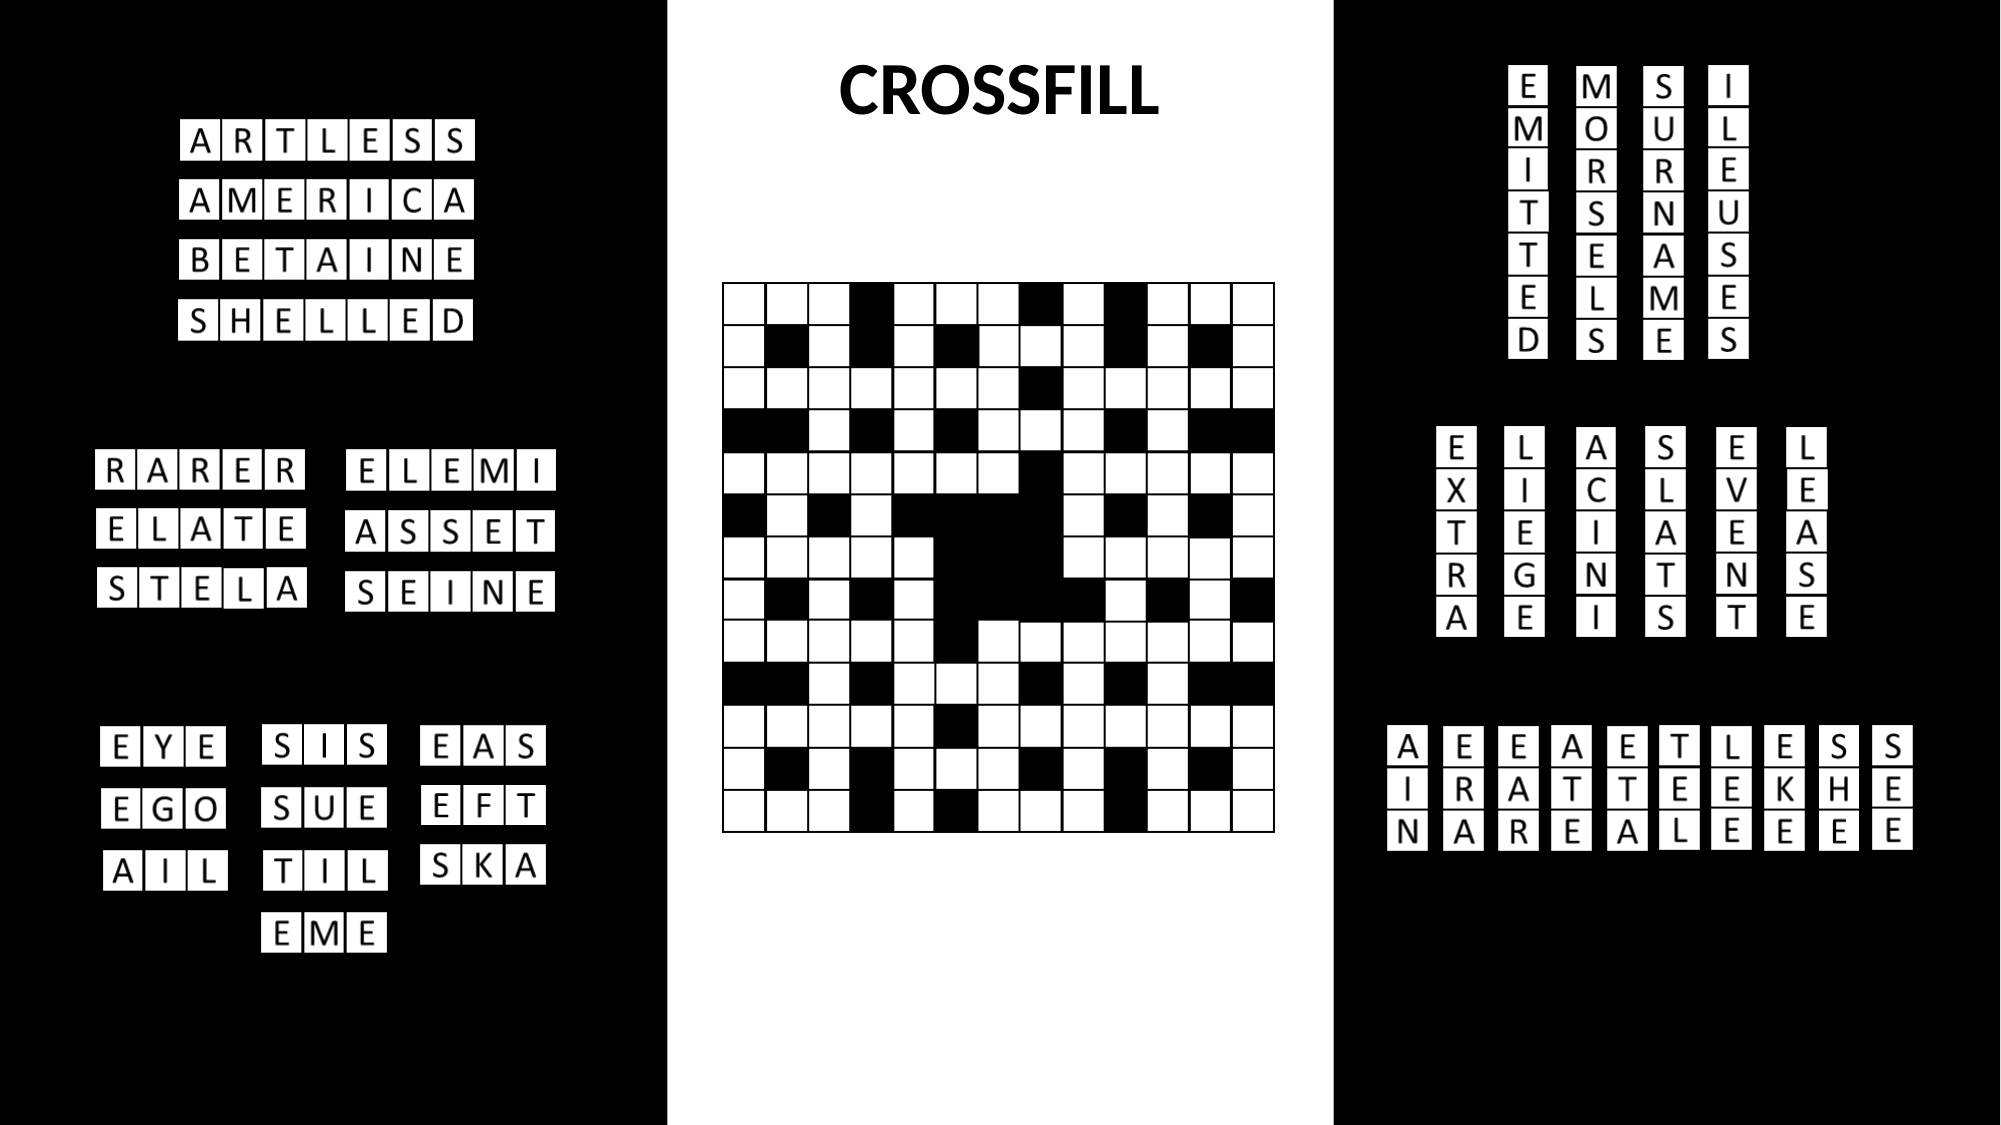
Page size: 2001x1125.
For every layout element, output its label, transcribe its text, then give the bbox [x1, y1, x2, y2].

text_box CROSSFILL [794, 31, 1206, 137]
picture [0, 0, 2001, 1125]
